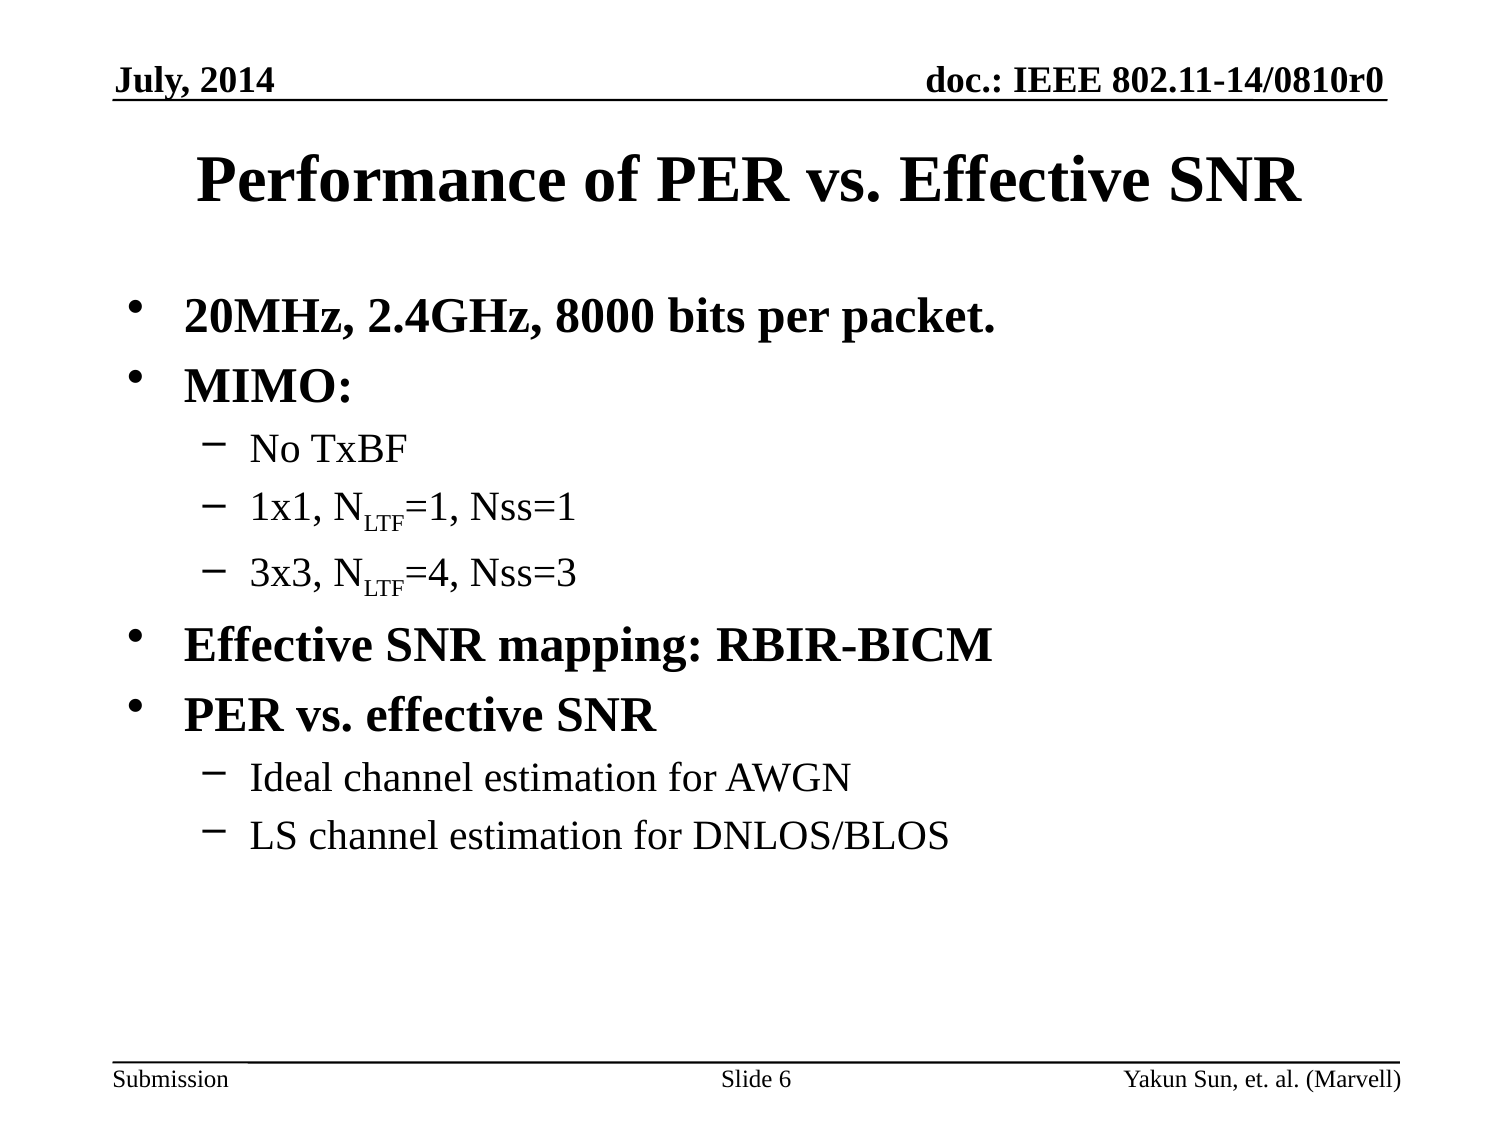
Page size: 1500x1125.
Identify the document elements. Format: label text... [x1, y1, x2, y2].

list 20MHz, 2.4GHz, 8000 bits per packet. MIMO: No TxBF 1x1, NLTF=1, Nss=1 3x3, NLTF=4, Nss=3 Effective SNR mapping: RBIR-BICM PER vs. effective SNR Ideal channel estimation for AWGN LS channel estimation for DNLOS/BLOS [112, 274, 1388, 1001]
title Performance of PER vs. Effective SNR [112, 112, 1388, 238]
slide_number Slide 6 [712, 1062, 800, 1093]
footer Yakun Sun, et. al. (Marvell) [1119, 1062, 1402, 1093]
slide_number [114, 54, 277, 101]
